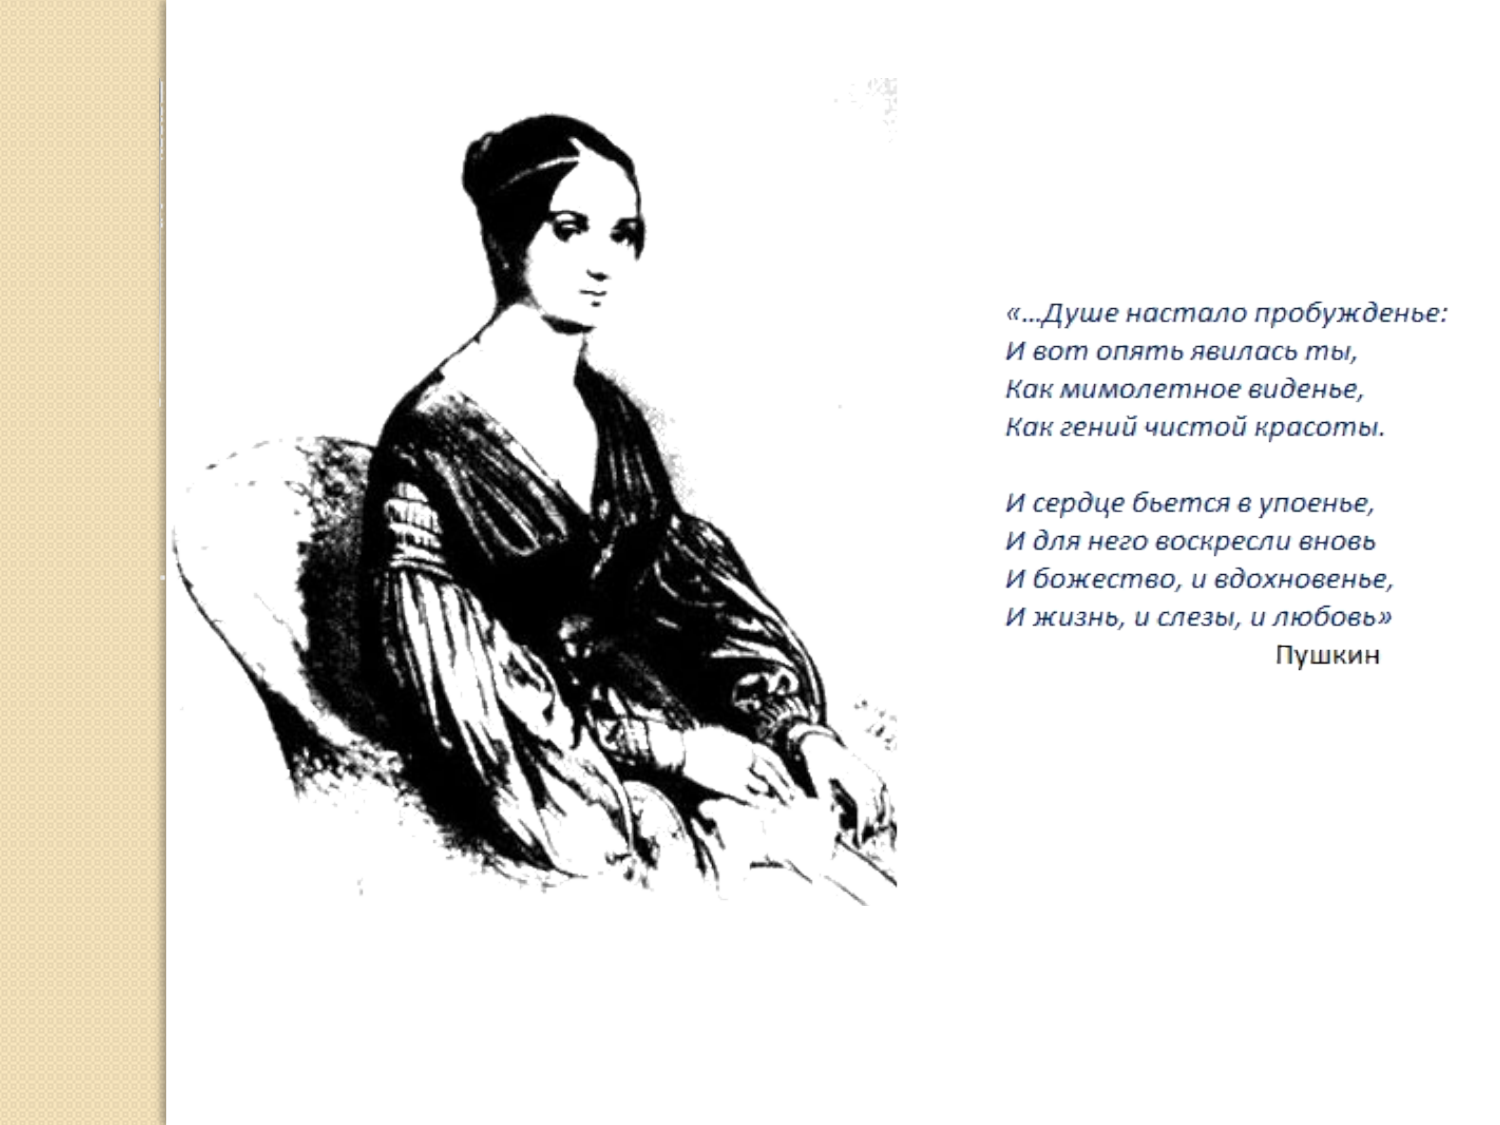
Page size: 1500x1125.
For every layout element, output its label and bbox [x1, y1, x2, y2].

picture [159, 77, 1470, 906]
